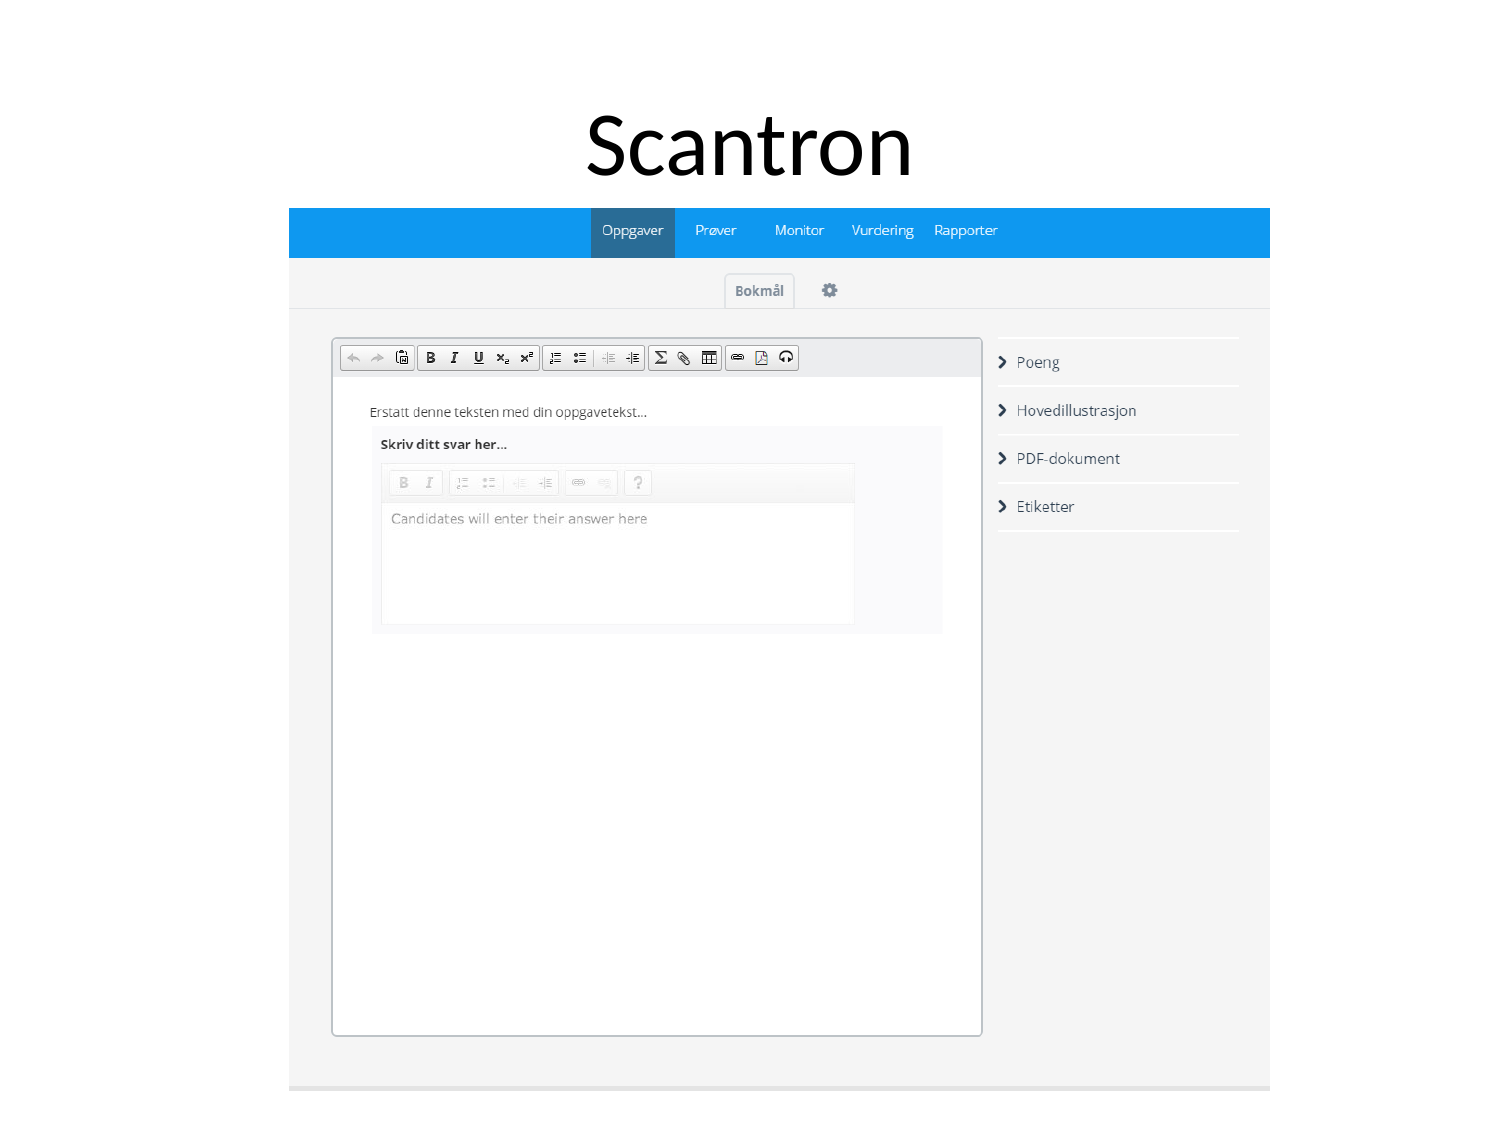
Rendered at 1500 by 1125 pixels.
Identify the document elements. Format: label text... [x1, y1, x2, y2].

title Scantron [75, 45, 1425, 233]
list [288, 207, 1270, 1091]
